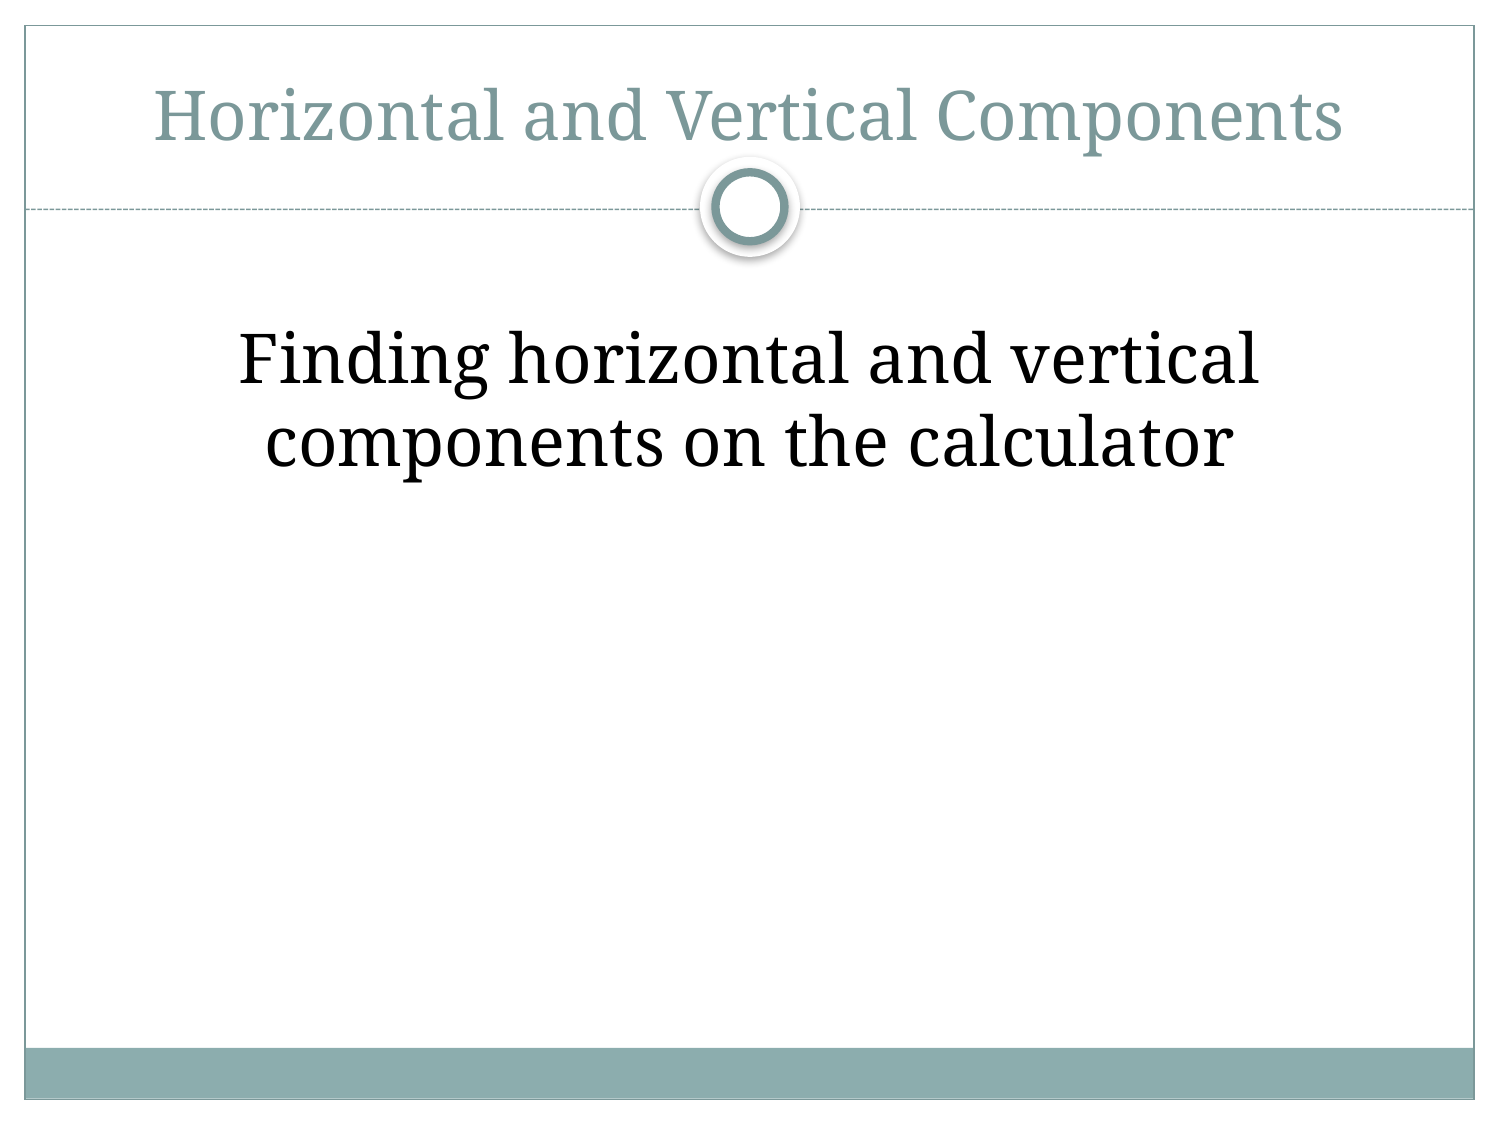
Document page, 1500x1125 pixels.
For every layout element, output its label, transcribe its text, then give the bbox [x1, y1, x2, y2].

text_box Finding horizontal and vertical components on the calculator [50, 287, 1450, 488]
title Horizontal and Vertical Components [49, 37, 1450, 162]
